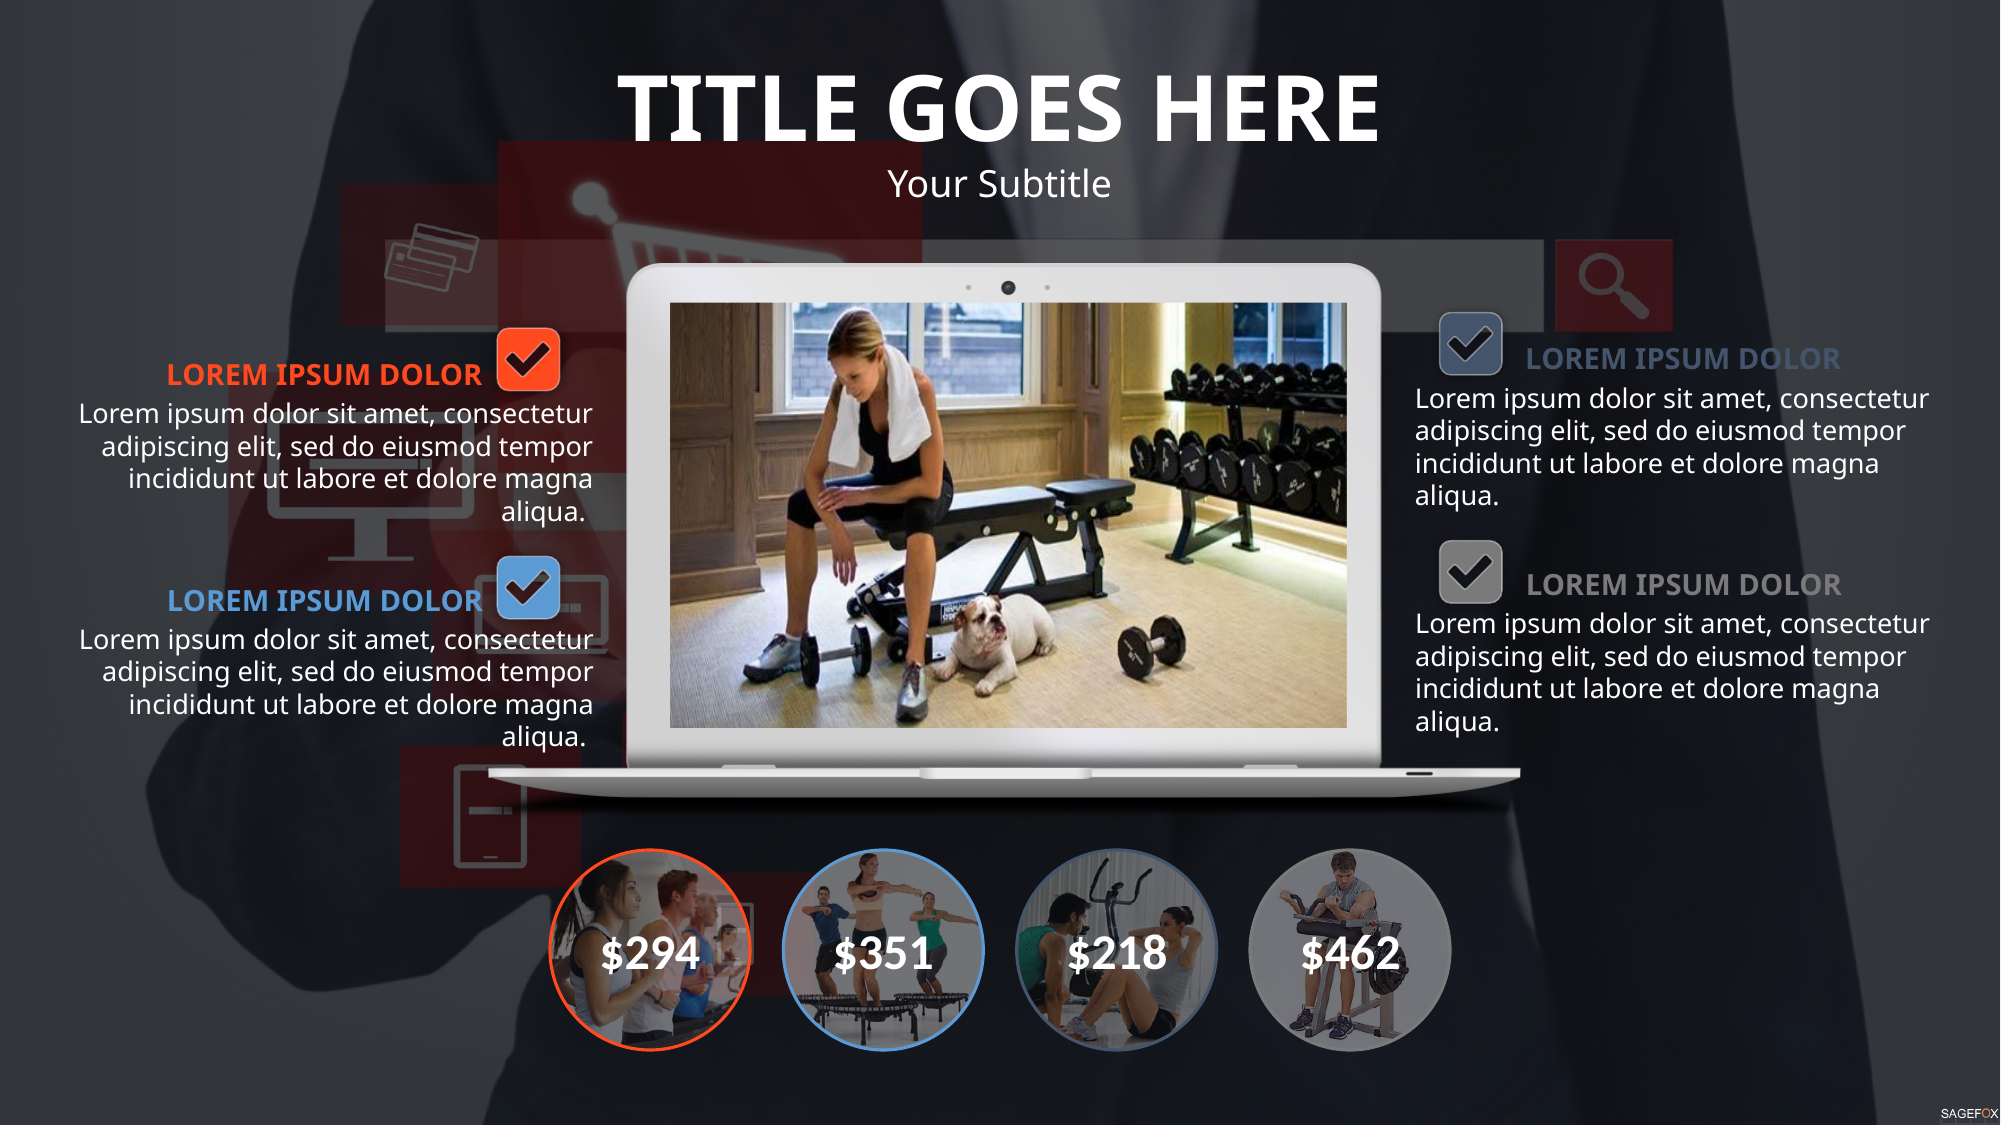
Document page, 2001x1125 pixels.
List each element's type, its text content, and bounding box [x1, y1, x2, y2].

text_box LOREM IPSUM DOLOR Lorem ipsum dolor sit amet, consectetur adipiscing elit, sed do eiusmod tempor incididunt ut labore et dolore magna aliqua. [1522, 558, 1968, 744]
text_box $462 [1250, 849, 1451, 1051]
picture [486, 263, 1522, 819]
text_box TITLE GOES HERE Your Subtitle [548, 42, 1452, 212]
text_box $294 [549, 849, 751, 1051]
text_box LOREM IPSUM DOLOR Lorem ipsum dolor sit amet, consectetur adipiscing elit, sed do eiusmod tempor incididunt ut labore et dolore magna aliqua. [41, 349, 486, 535]
text_box LOREM IPSUM DOLOR Lorem ipsum dolor sit amet, consectetur adipiscing elit, sed do eiusmod tempor incididunt ut labore et dolore magna aliqua. [41, 574, 486, 760]
picture [1940, 0, 2001, 1125]
text_box LOREM IPSUM DOLOR Lorem ipsum dolor sit amet, consectetur adipiscing elit, sed do eiusmod tempor incididunt ut labore et dolore magna aliqua. [1522, 333, 1967, 519]
text_box $218 [1016, 849, 1217, 1051]
text_box $351 [783, 849, 984, 1051]
